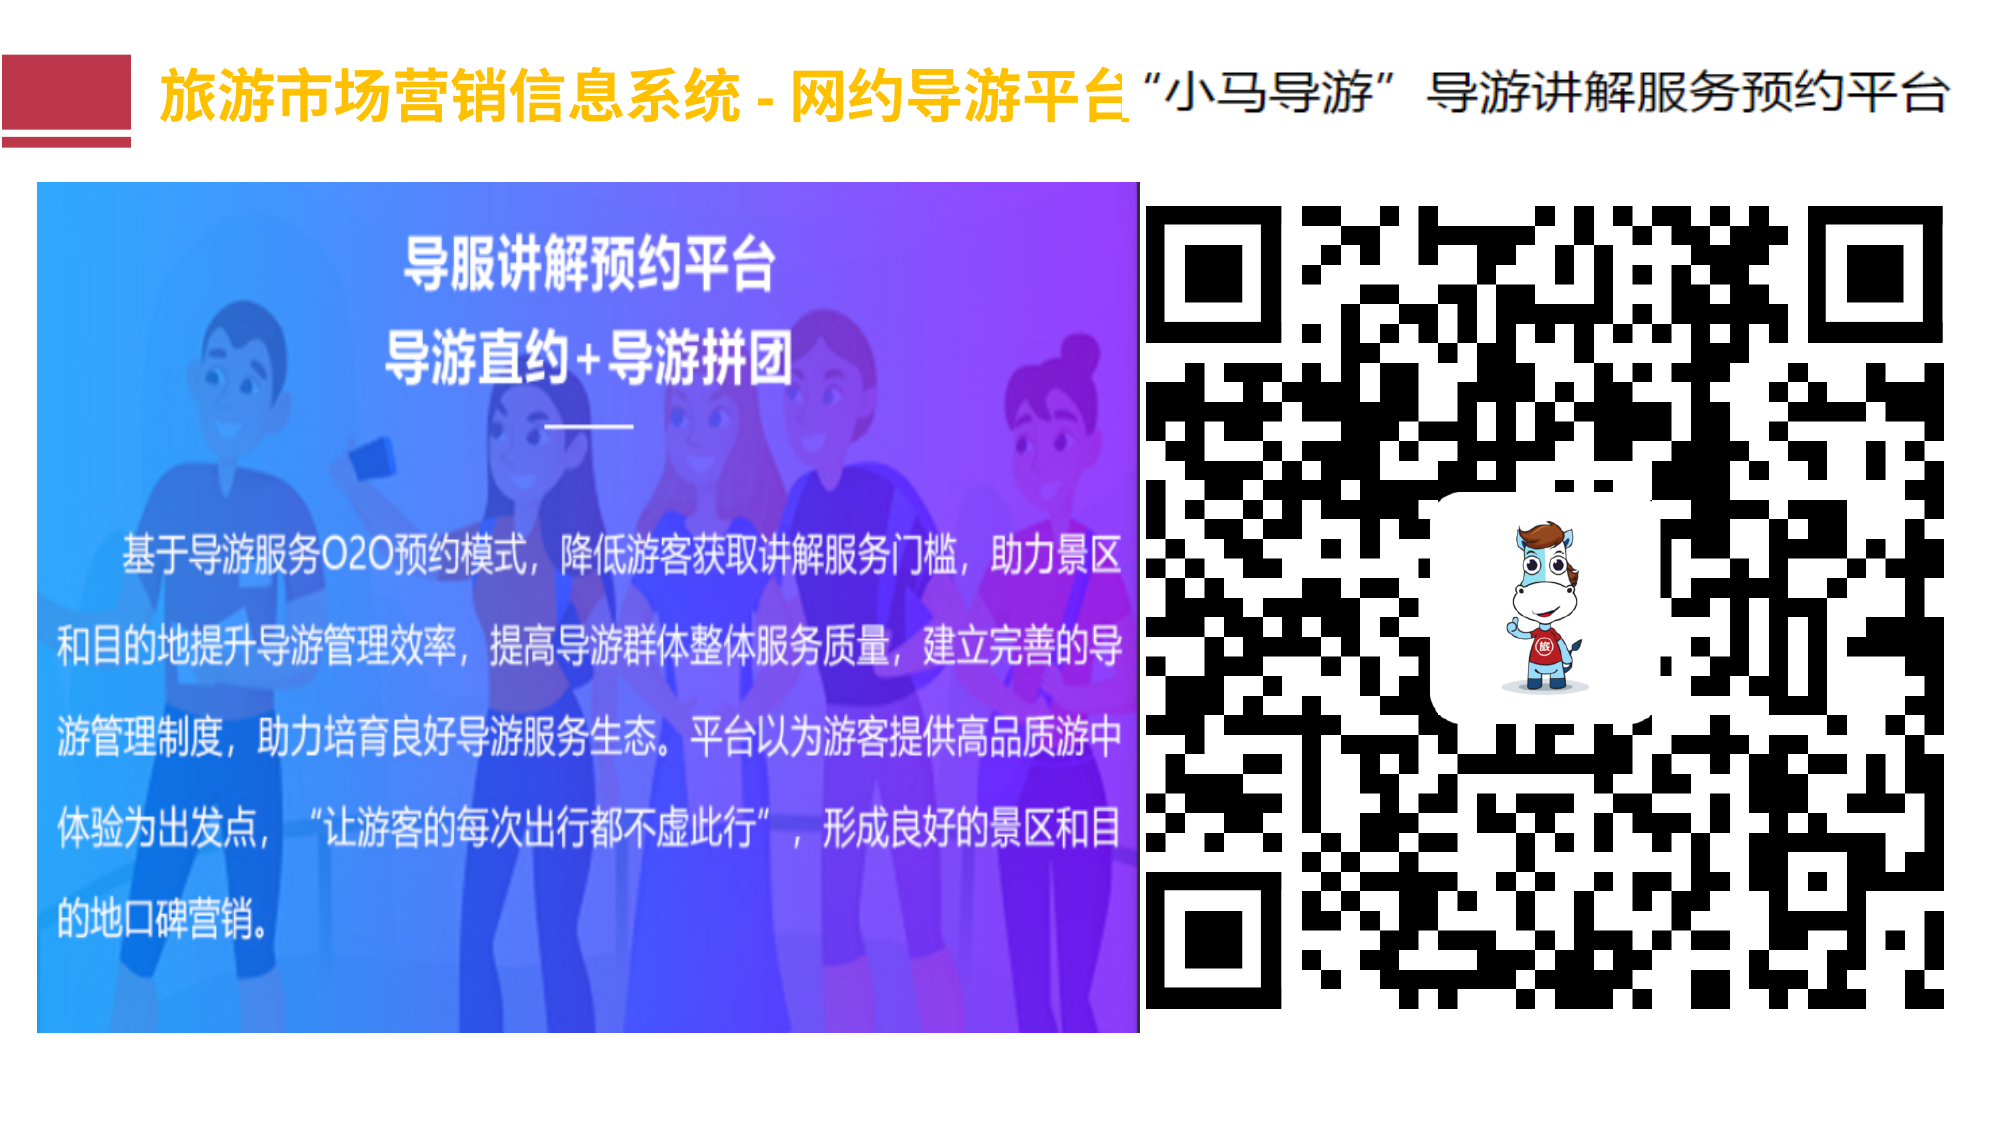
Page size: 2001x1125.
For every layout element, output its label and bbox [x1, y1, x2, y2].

picture [1122, 66, 1981, 118]
text_box [2, 54, 1284, 167]
picture [37, 182, 1968, 1033]
